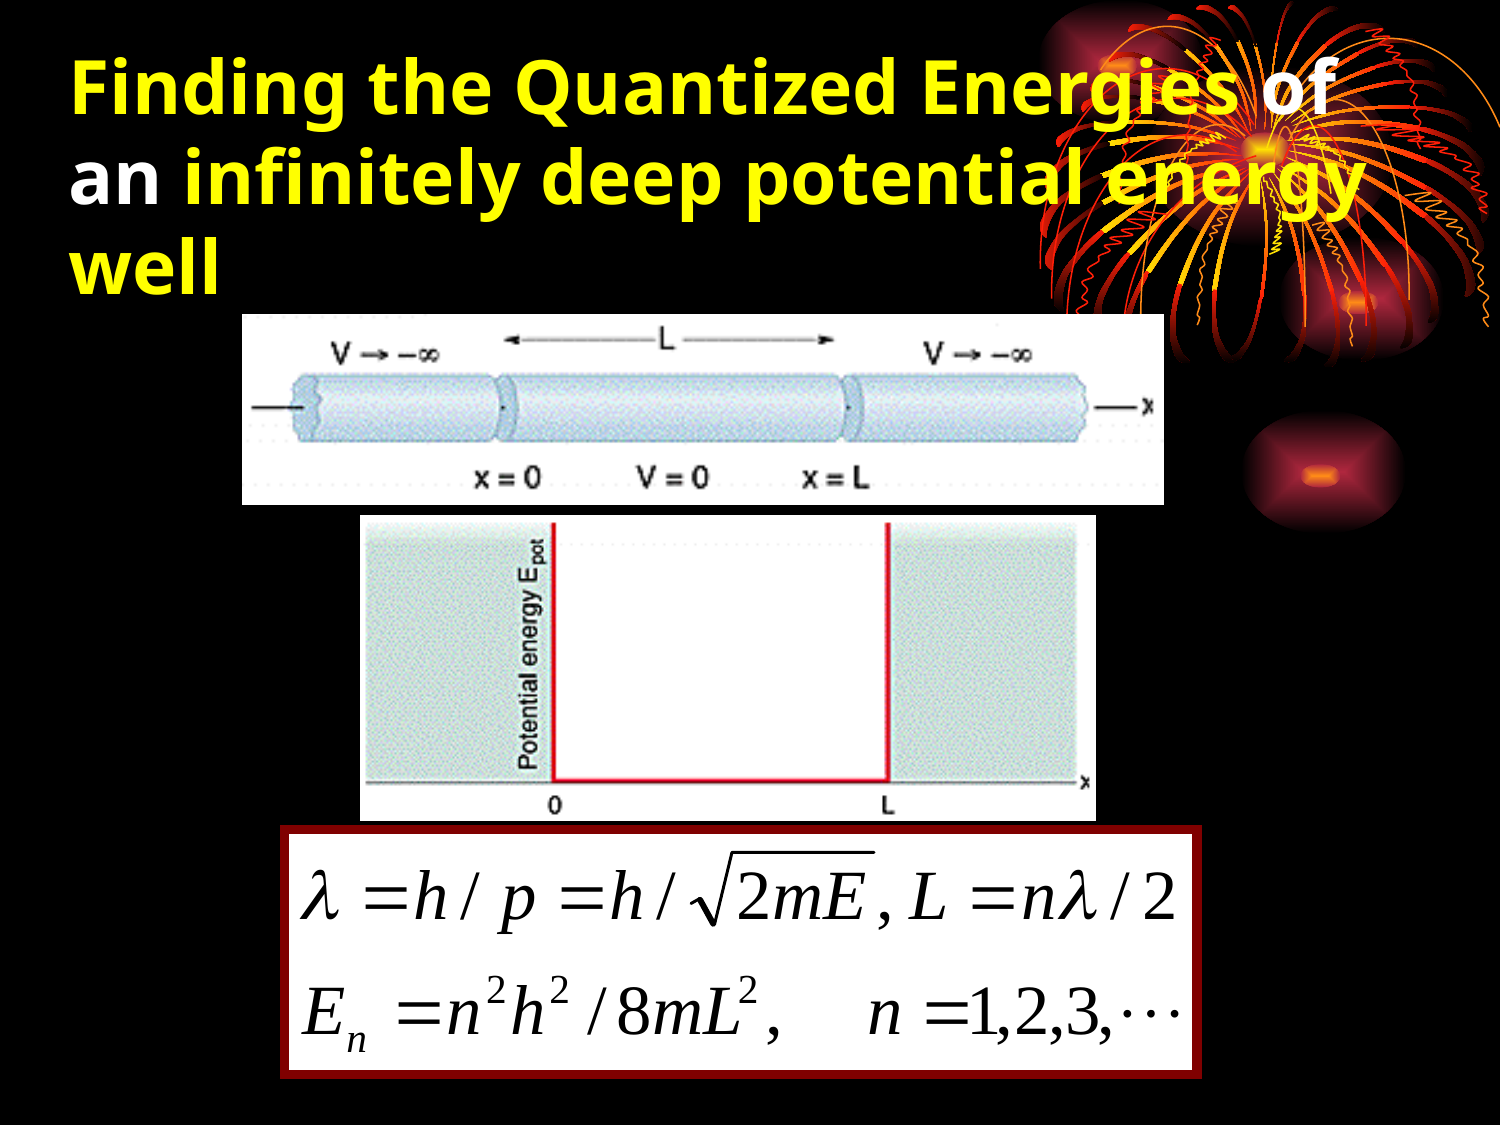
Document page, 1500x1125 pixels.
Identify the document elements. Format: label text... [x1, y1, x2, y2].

title Finding the Quantized Energies of an infinitely deep potential energy well [52, 54, 1430, 295]
picture [359, 515, 1096, 822]
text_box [289, 833, 1193, 1070]
picture [241, 314, 1164, 506]
